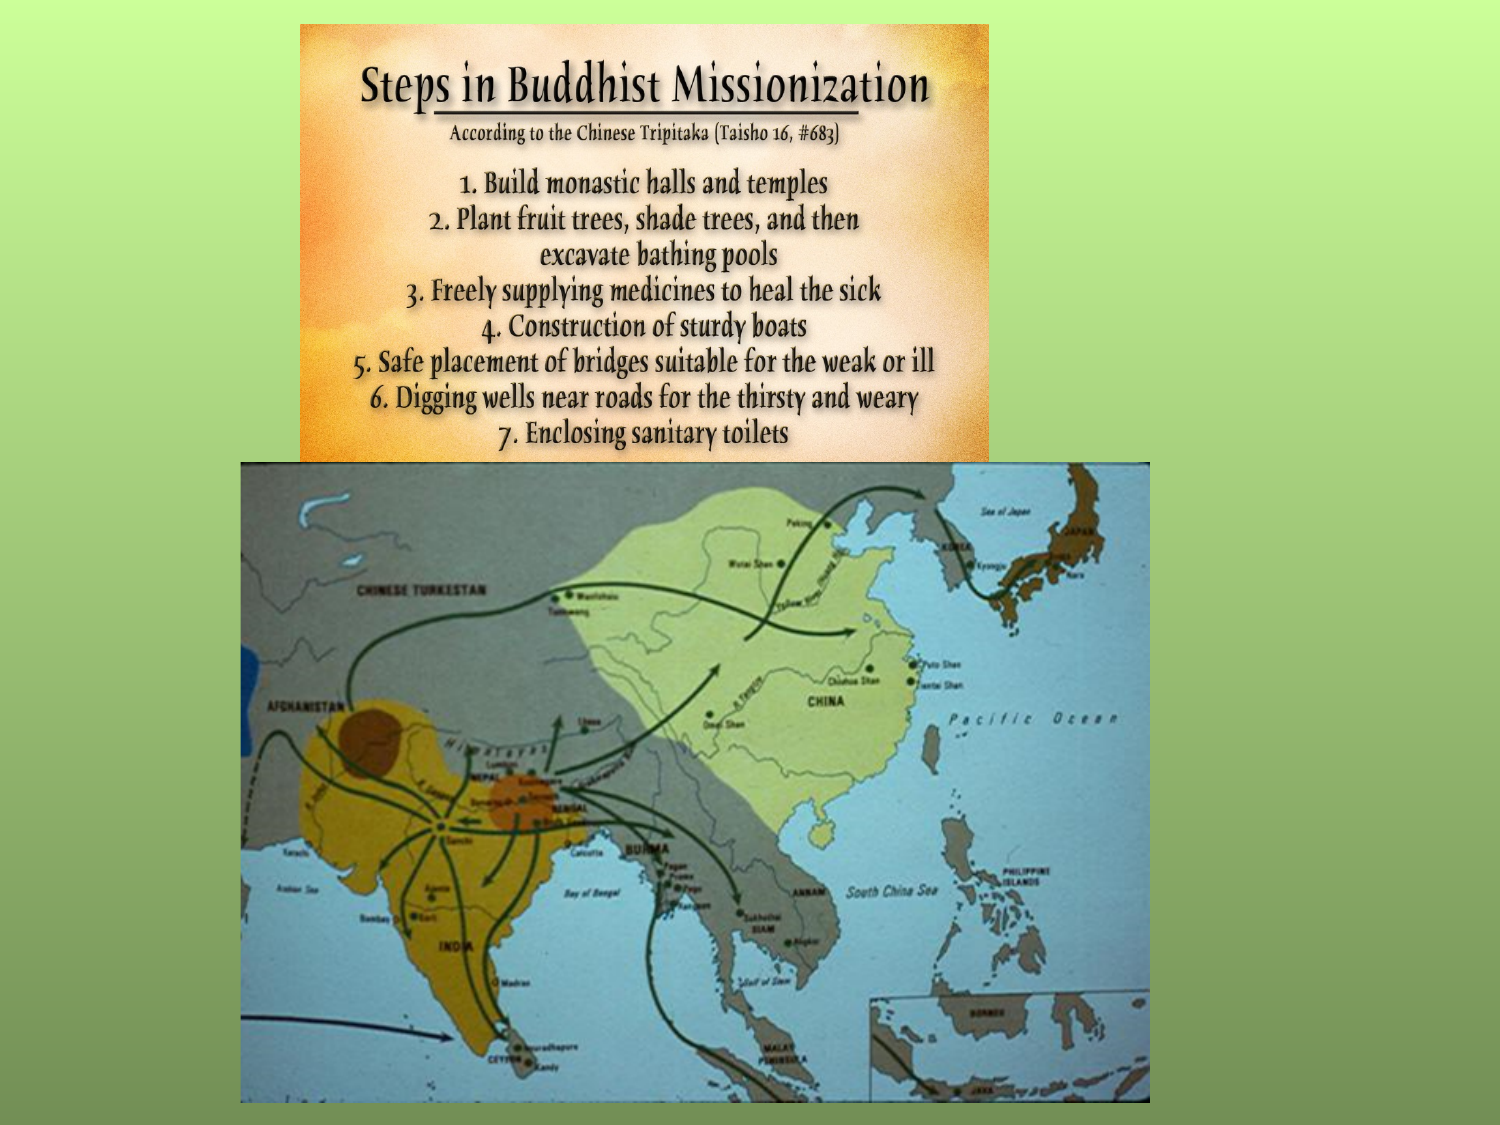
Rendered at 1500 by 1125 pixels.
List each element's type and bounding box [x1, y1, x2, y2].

list [240, 462, 1151, 1103]
list [299, 24, 989, 460]
